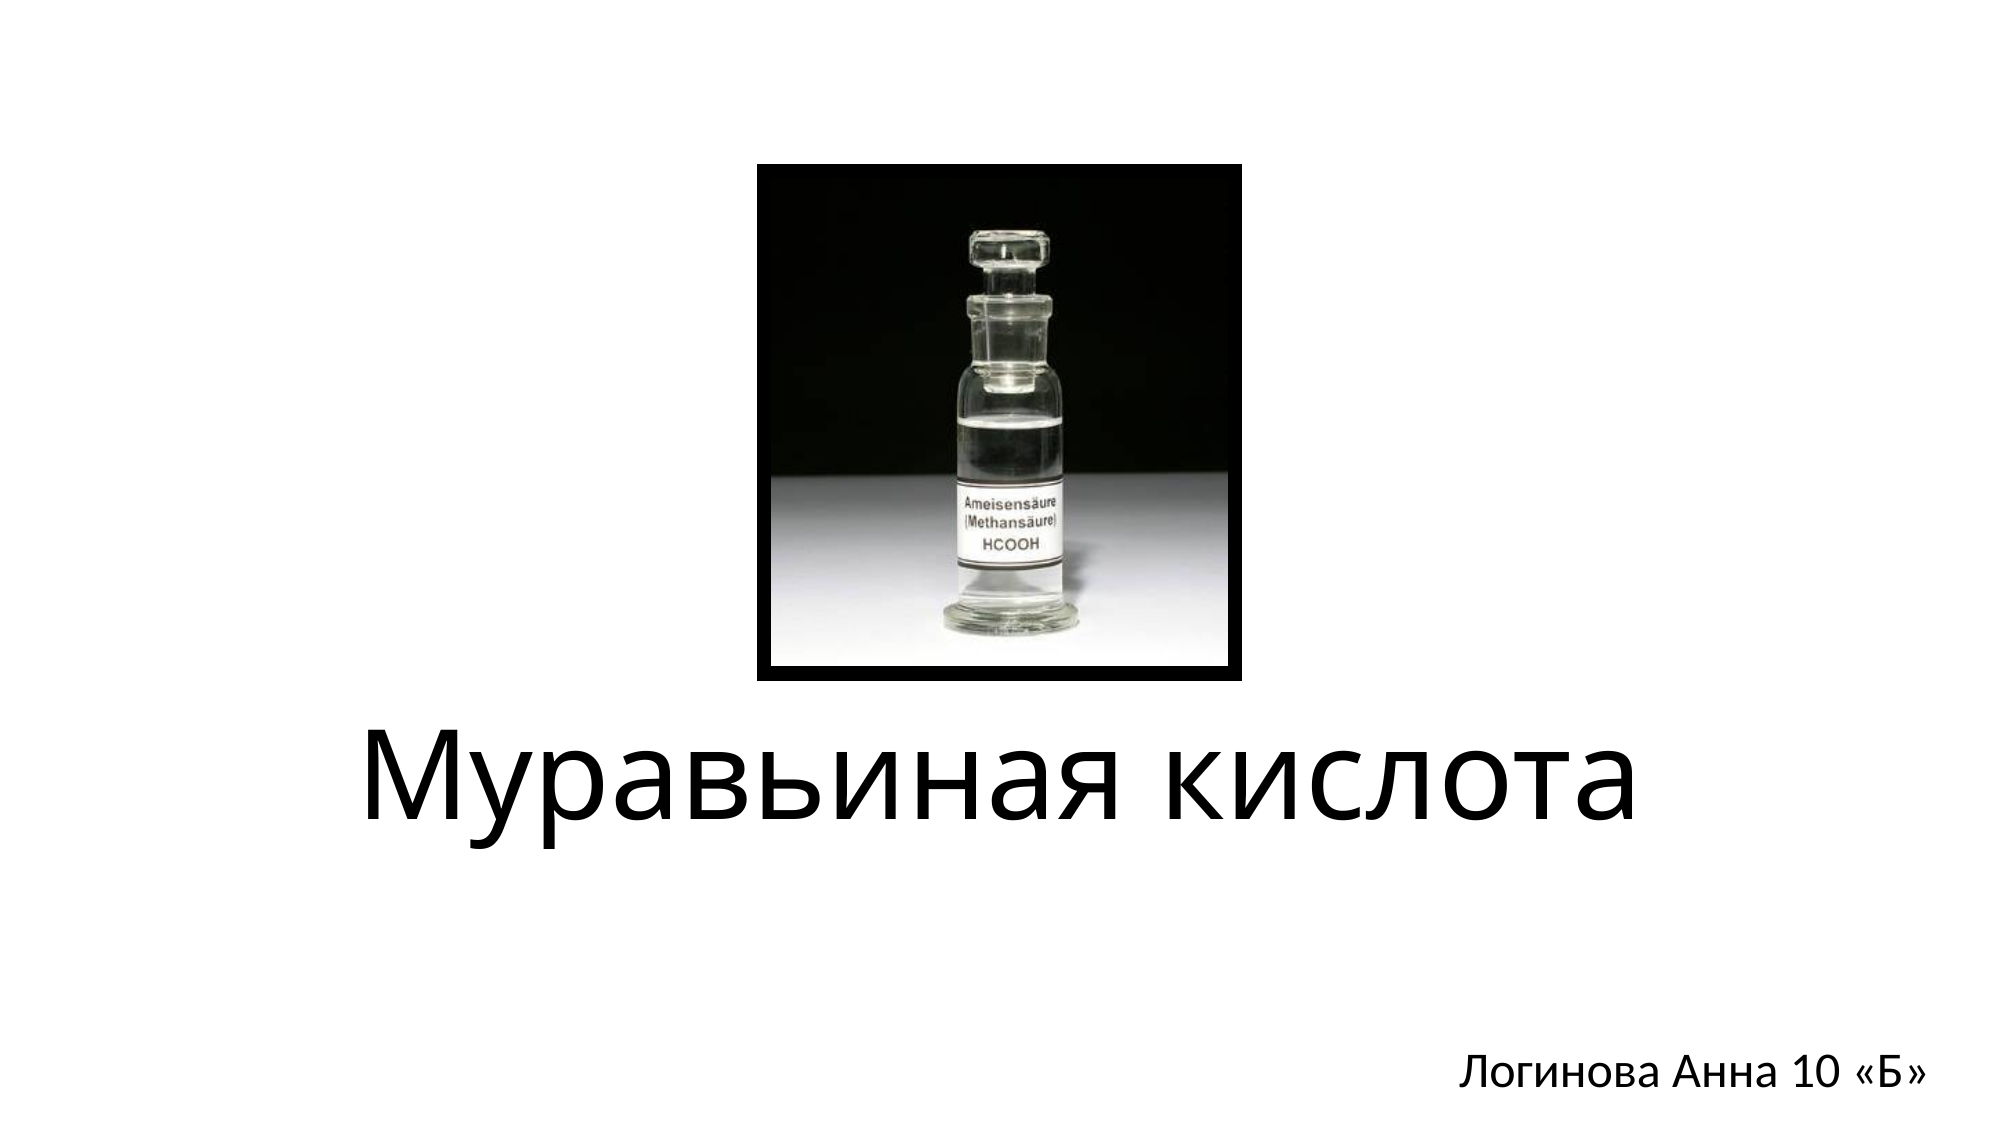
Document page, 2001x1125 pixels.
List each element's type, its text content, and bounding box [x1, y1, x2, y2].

title Муравьиная кислота [249, 462, 1750, 854]
picture [771, 178, 1228, 667]
subtitle Логинова Анна 10 «Б» [944, 1036, 2000, 1125]
